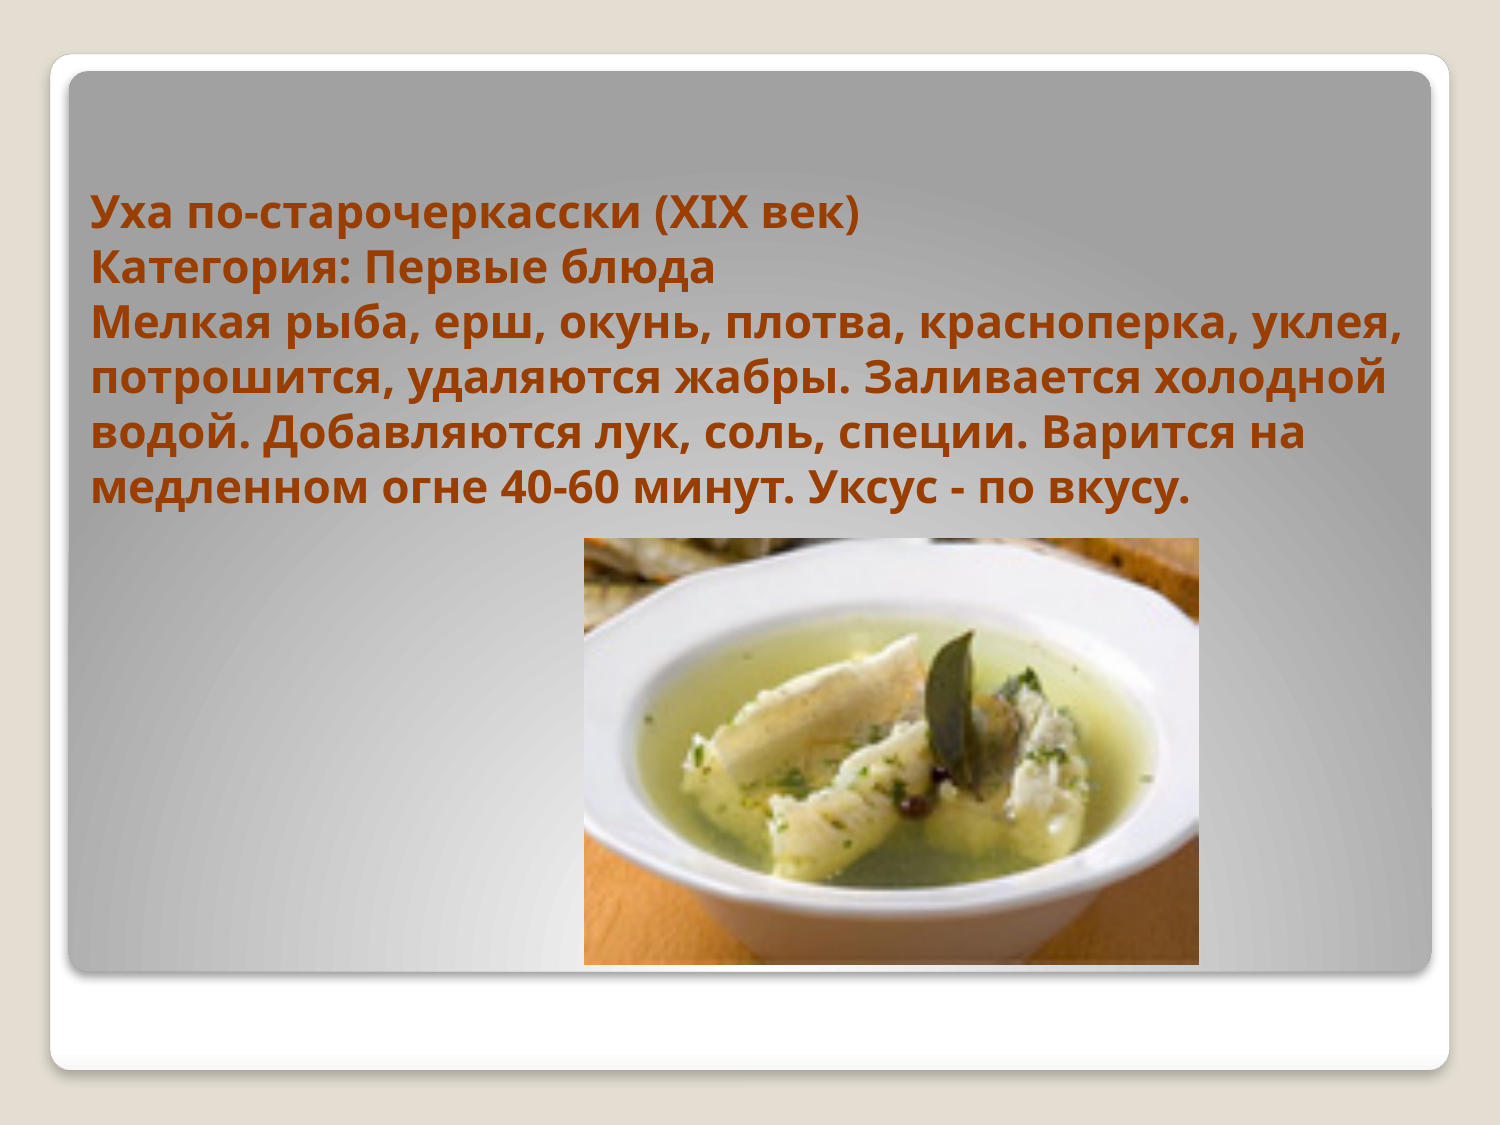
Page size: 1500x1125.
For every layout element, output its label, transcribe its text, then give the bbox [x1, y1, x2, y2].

title Уха по-старочеркасски (XIX век) Категория: Первые блюда Мелкая рыба, ерш, окунь, плотва, красноперка, уклея, потрошится, удаляются жабры. Заливается холодной водой. Добавляются лук, соль, специи. Варится на медленном огне 40-60 минут. Уксус - по вкусу. [75, 45, 1425, 610]
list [584, 538, 1200, 965]
